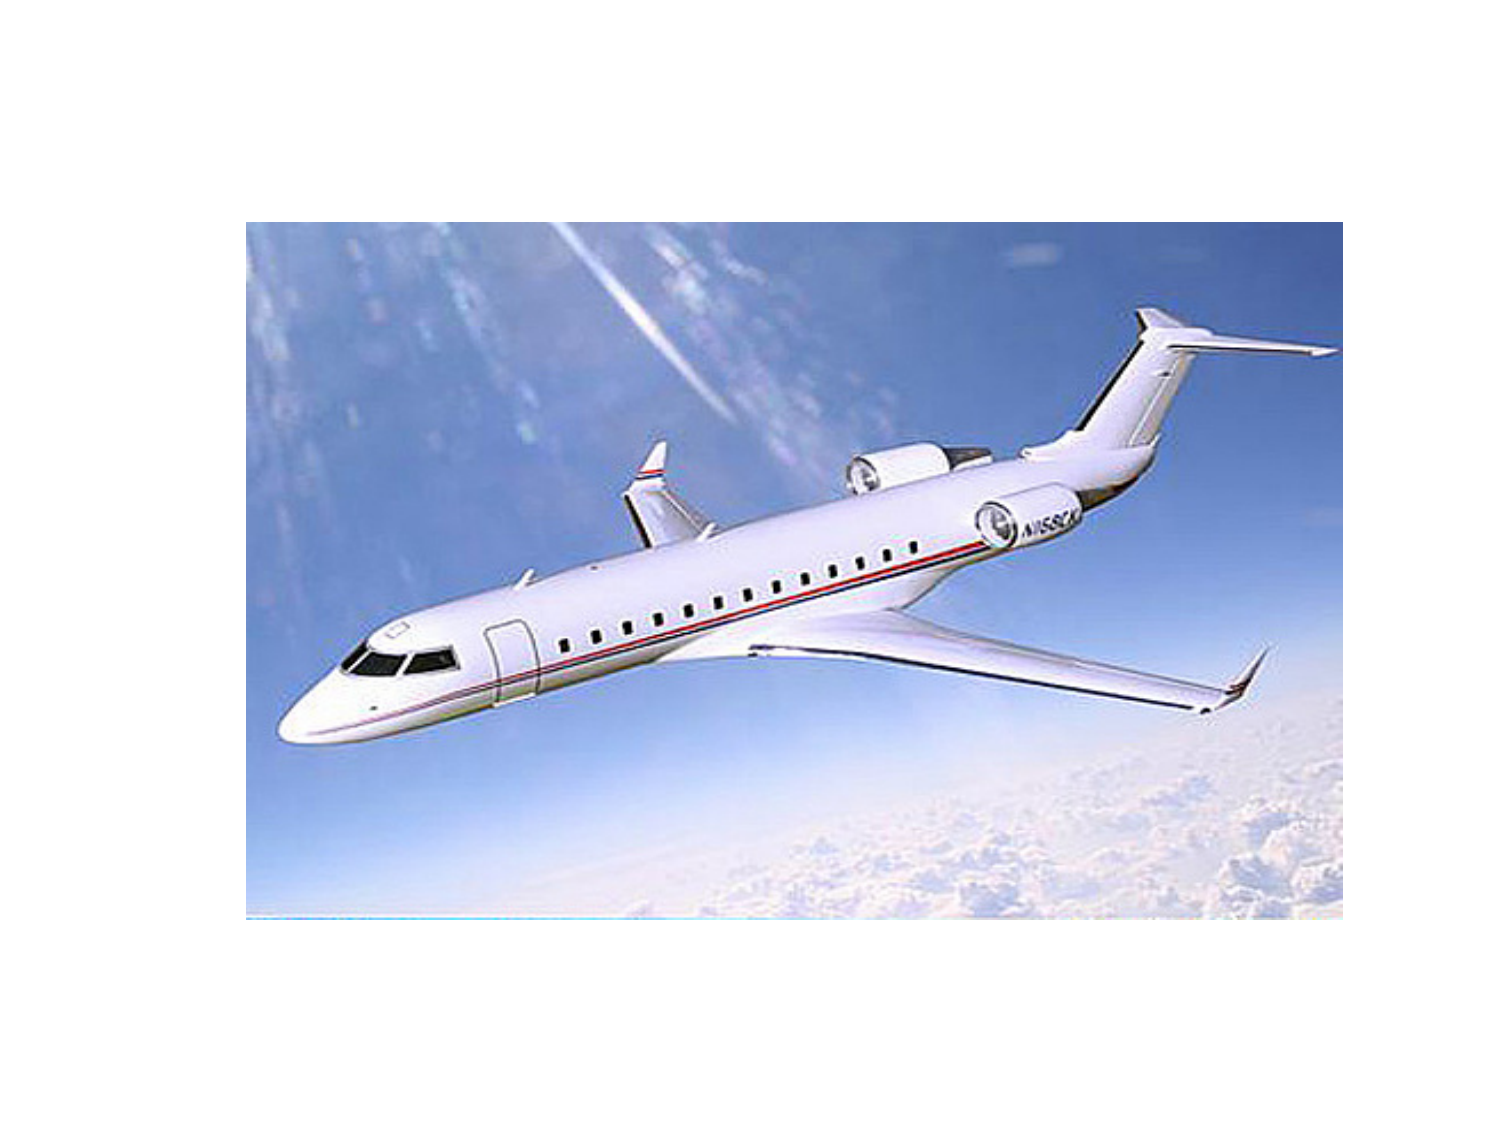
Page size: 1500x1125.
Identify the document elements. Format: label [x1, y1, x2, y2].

picture [245, 222, 1343, 920]
